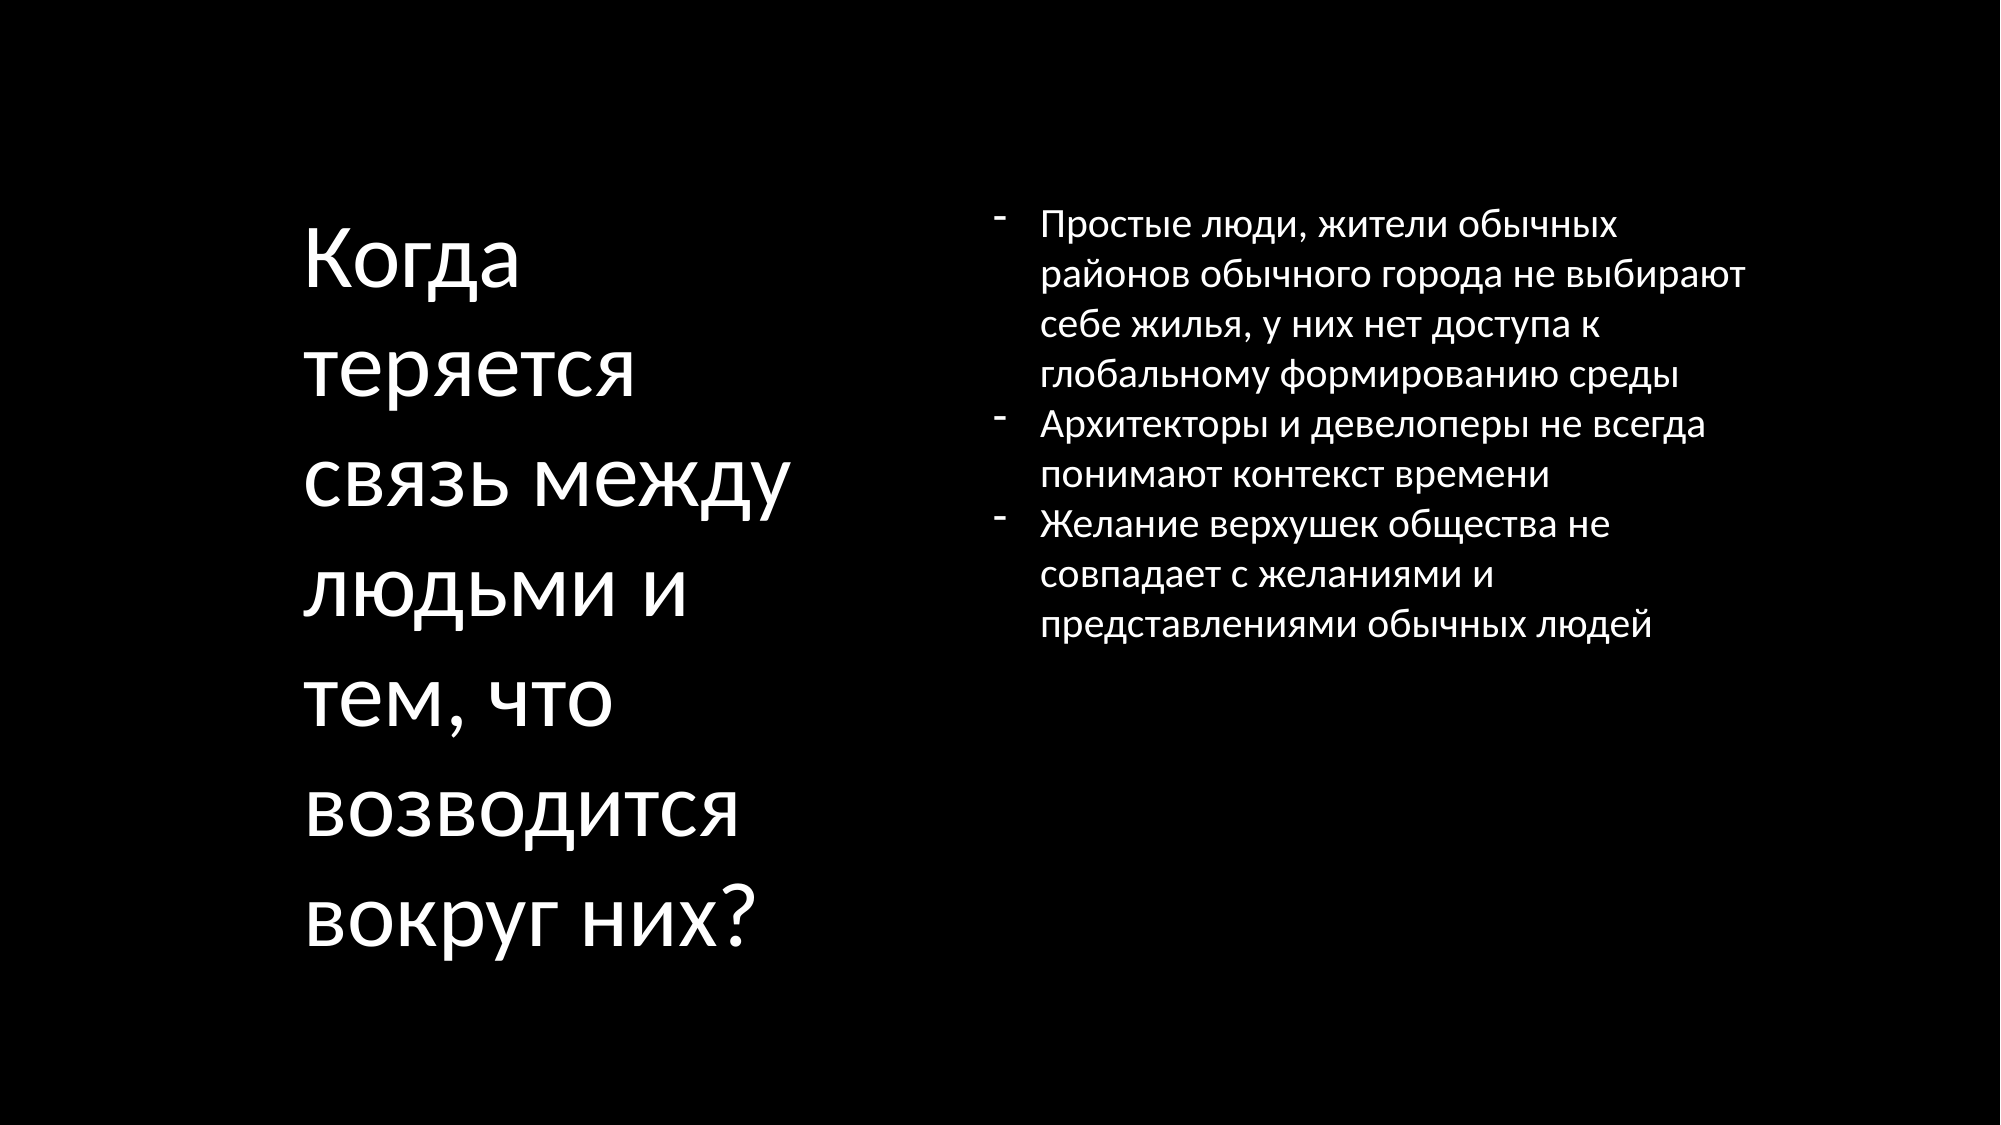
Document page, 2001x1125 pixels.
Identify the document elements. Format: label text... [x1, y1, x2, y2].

text_box Простые люди, жители обычных районов обычного города не выбирают себе жилья, у них нет доступа к глобальному формированию среды Архитекторы и девелоперы не всегда понимают контекст времени Желание верхушек общества не совпадает с желаниями и представлениями обычных людей [978, 188, 1762, 743]
text_box Когда теряется связь между людьми и тем, что возводится вокруг них? [288, 187, 849, 973]
